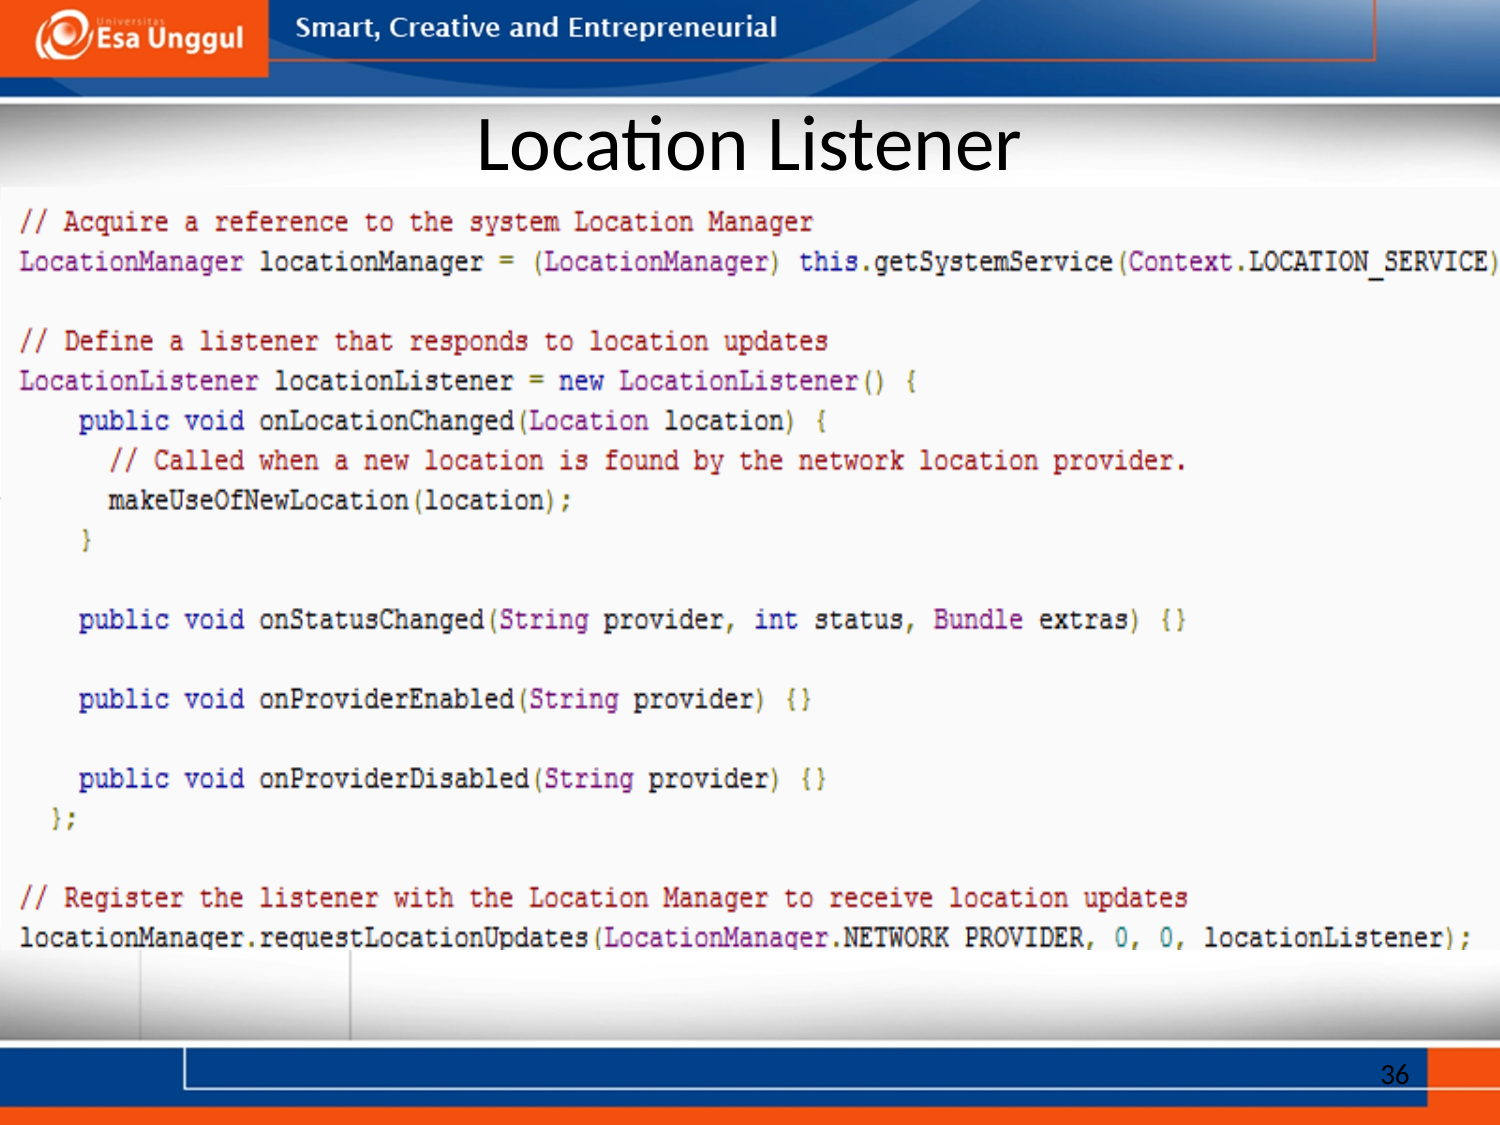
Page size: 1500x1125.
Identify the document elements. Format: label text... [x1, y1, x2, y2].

title Location Listener [75, 45, 1425, 185]
picture [0, 0, 1500, 1125]
slide_number 36 [1074, 1042, 1425, 1103]
